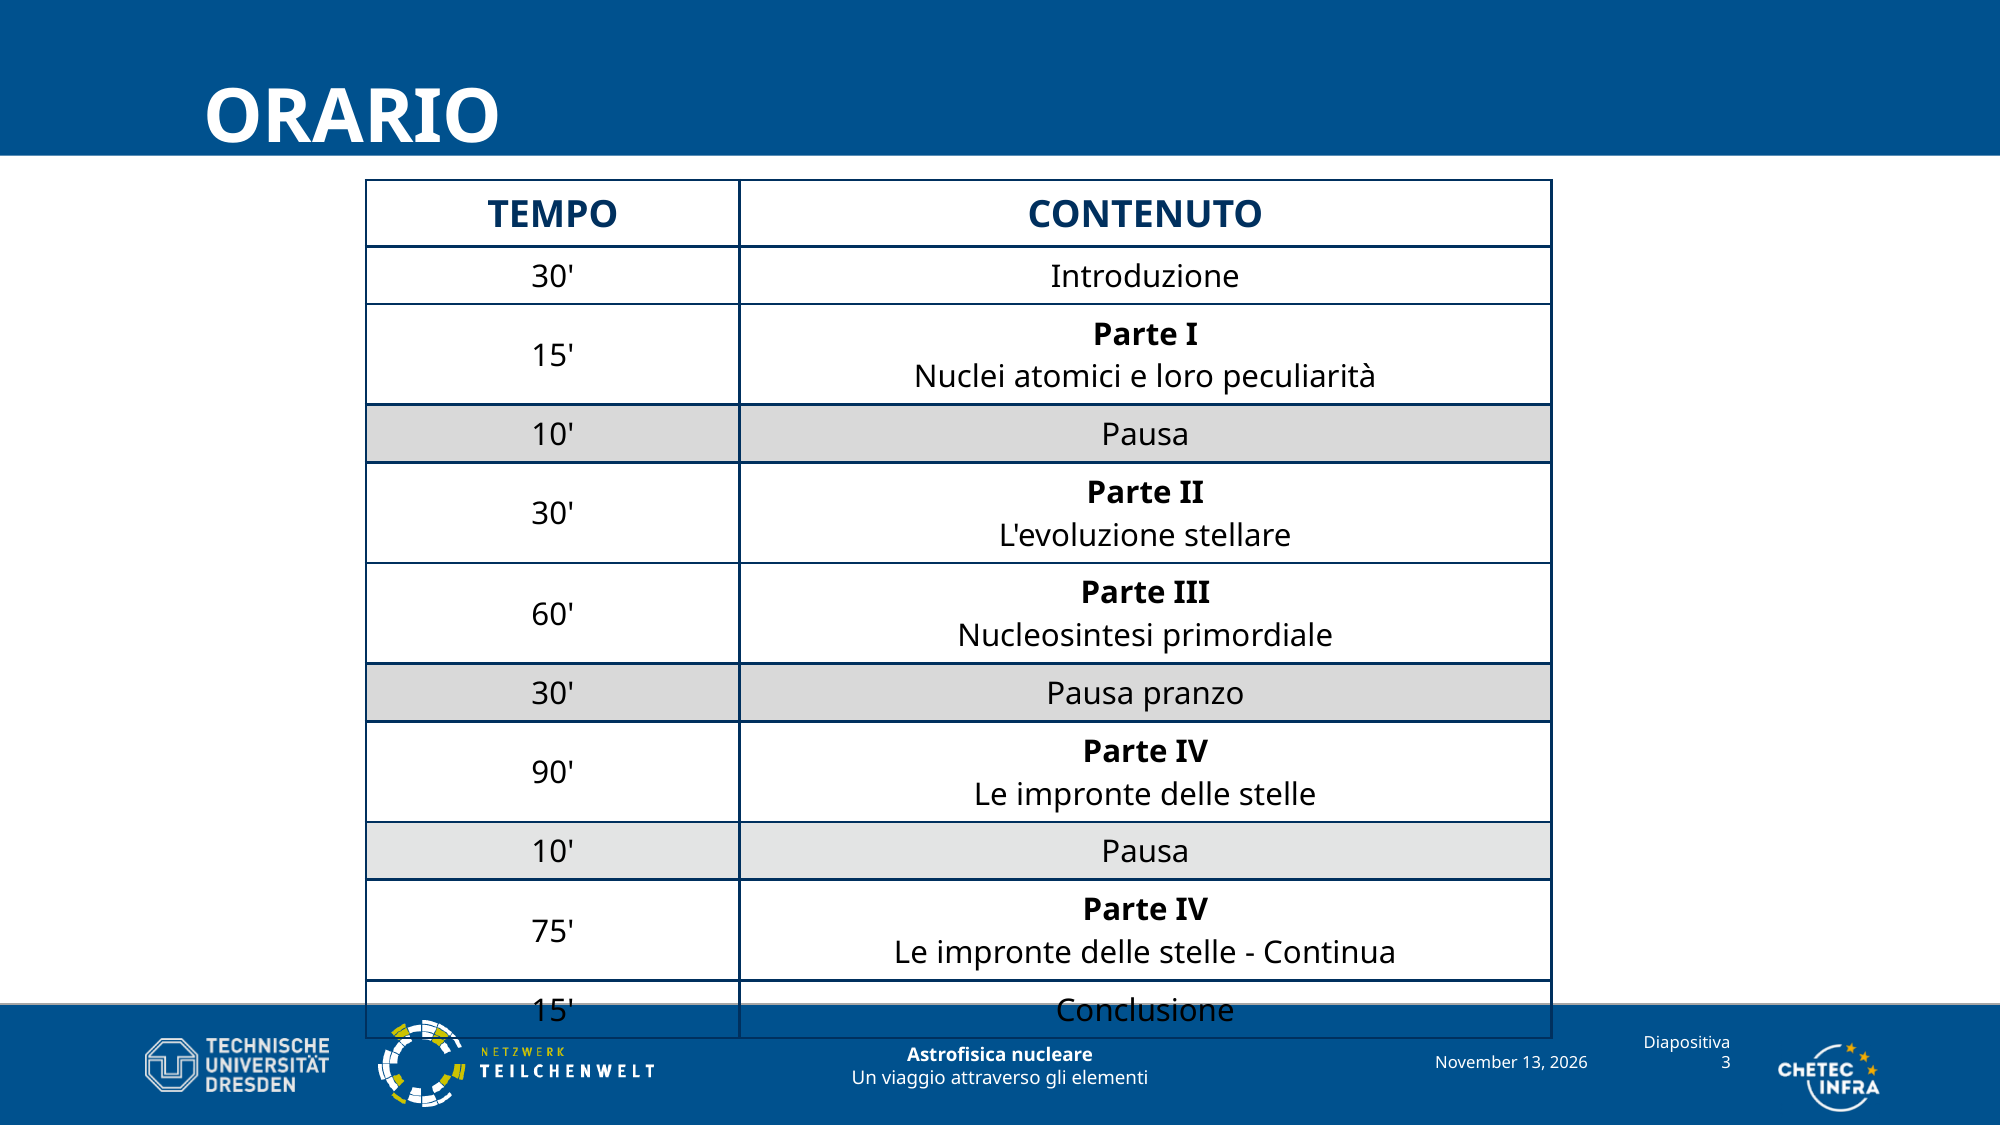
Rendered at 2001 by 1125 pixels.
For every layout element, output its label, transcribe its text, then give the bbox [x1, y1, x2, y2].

table_cell 60' [367, 564, 738, 662]
picture [378, 1039, 654, 1107]
table_cell Parte III Nucleosintesi primordiale [741, 564, 1550, 662]
table_header Tempo [367, 181, 738, 245]
table_cell 15' [367, 982, 738, 1037]
table_cell Parte I Nuclei atomici e loro peculiarità [741, 305, 1550, 403]
table_cell 15' [367, 305, 738, 403]
table_cell Introduzione [741, 248, 1550, 303]
table_cell 10' [367, 823, 738, 878]
table_cell 30' [367, 248, 738, 303]
table_cell Parte IV Le impronte delle stelle [741, 723, 1550, 821]
table_cell Conclusione [741, 982, 1550, 1037]
table_cell 30' [367, 464, 738, 562]
table_header Contenuto [741, 181, 1550, 245]
title Orario [203, 56, 1880, 169]
picture [1778, 1033, 1880, 1121]
table_cell Pausa [741, 823, 1550, 878]
table_cell Pausa [741, 406, 1550, 461]
table_cell 75' [367, 881, 738, 979]
table_cell Parte IV Le impronte delle stelle - Continua [741, 881, 1550, 979]
table_cell 30' [367, 665, 738, 720]
table_cell Pausa pranzo [741, 665, 1550, 720]
table_cell Parte II L'evoluzione stellare [741, 464, 1550, 562]
table_cell 90' [367, 723, 738, 821]
table_cell 10' [367, 406, 738, 461]
